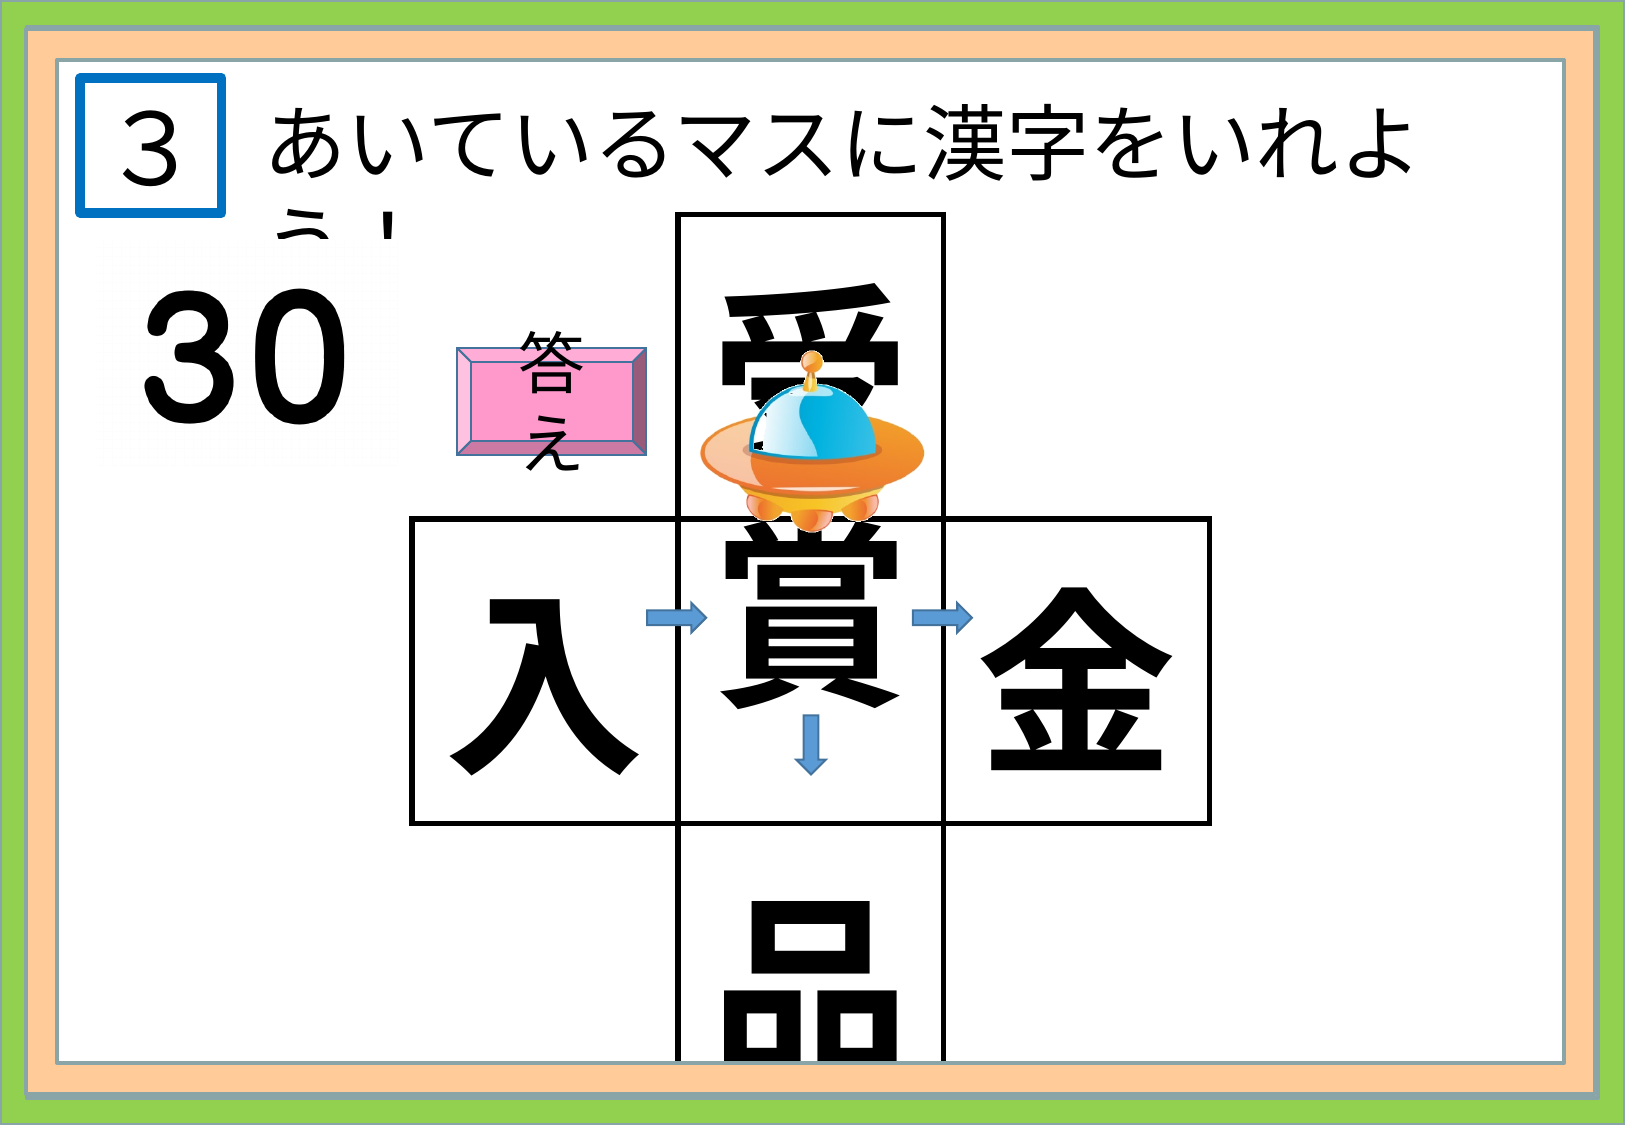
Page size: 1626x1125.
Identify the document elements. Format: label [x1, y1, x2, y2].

text_box [94, 238, 399, 467]
picture [697, 348, 925, 533]
text_box [0, 0, 1625, 1125]
